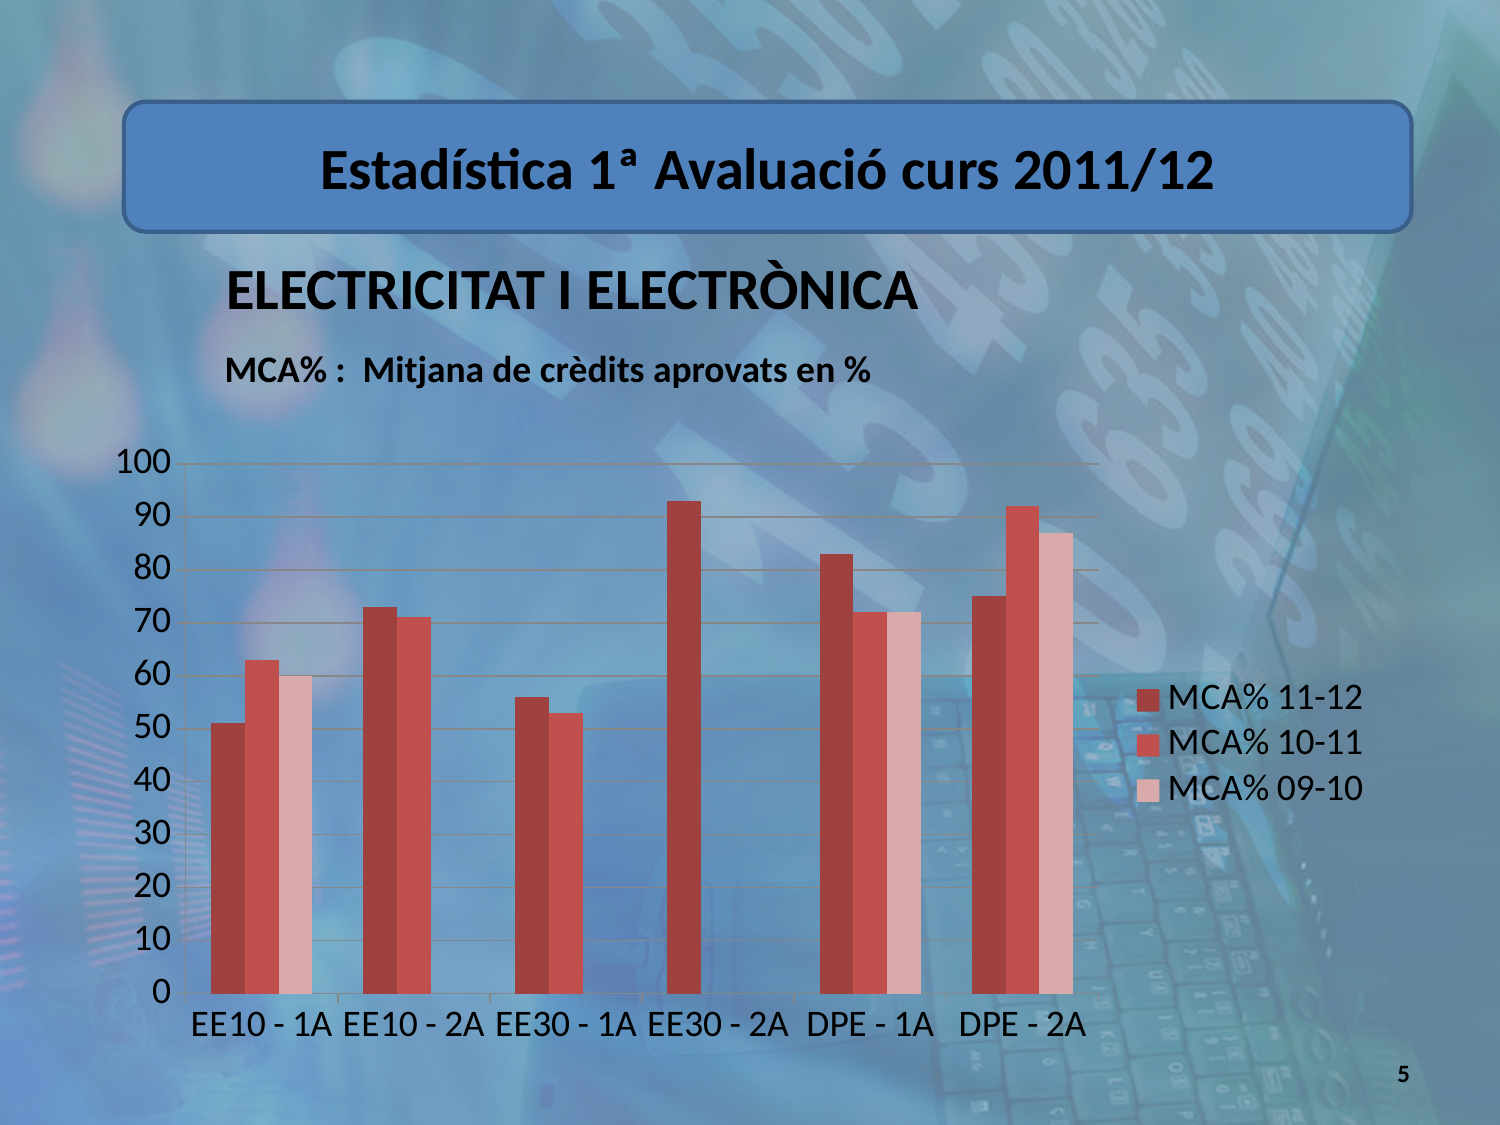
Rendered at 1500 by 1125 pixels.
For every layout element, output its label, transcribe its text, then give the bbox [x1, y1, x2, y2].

text_box MCA% : Mitjana de crèdits aprovats en % [209, 338, 887, 398]
text_box Estadística 1ª Avaluació curs 2011/12 [121, 99, 1414, 234]
chart [88, 432, 1389, 1059]
slide_number 5 [1074, 1042, 1425, 1103]
text_box ELECTRICITAT I ELECTRÒNICA [211, 243, 934, 329]
